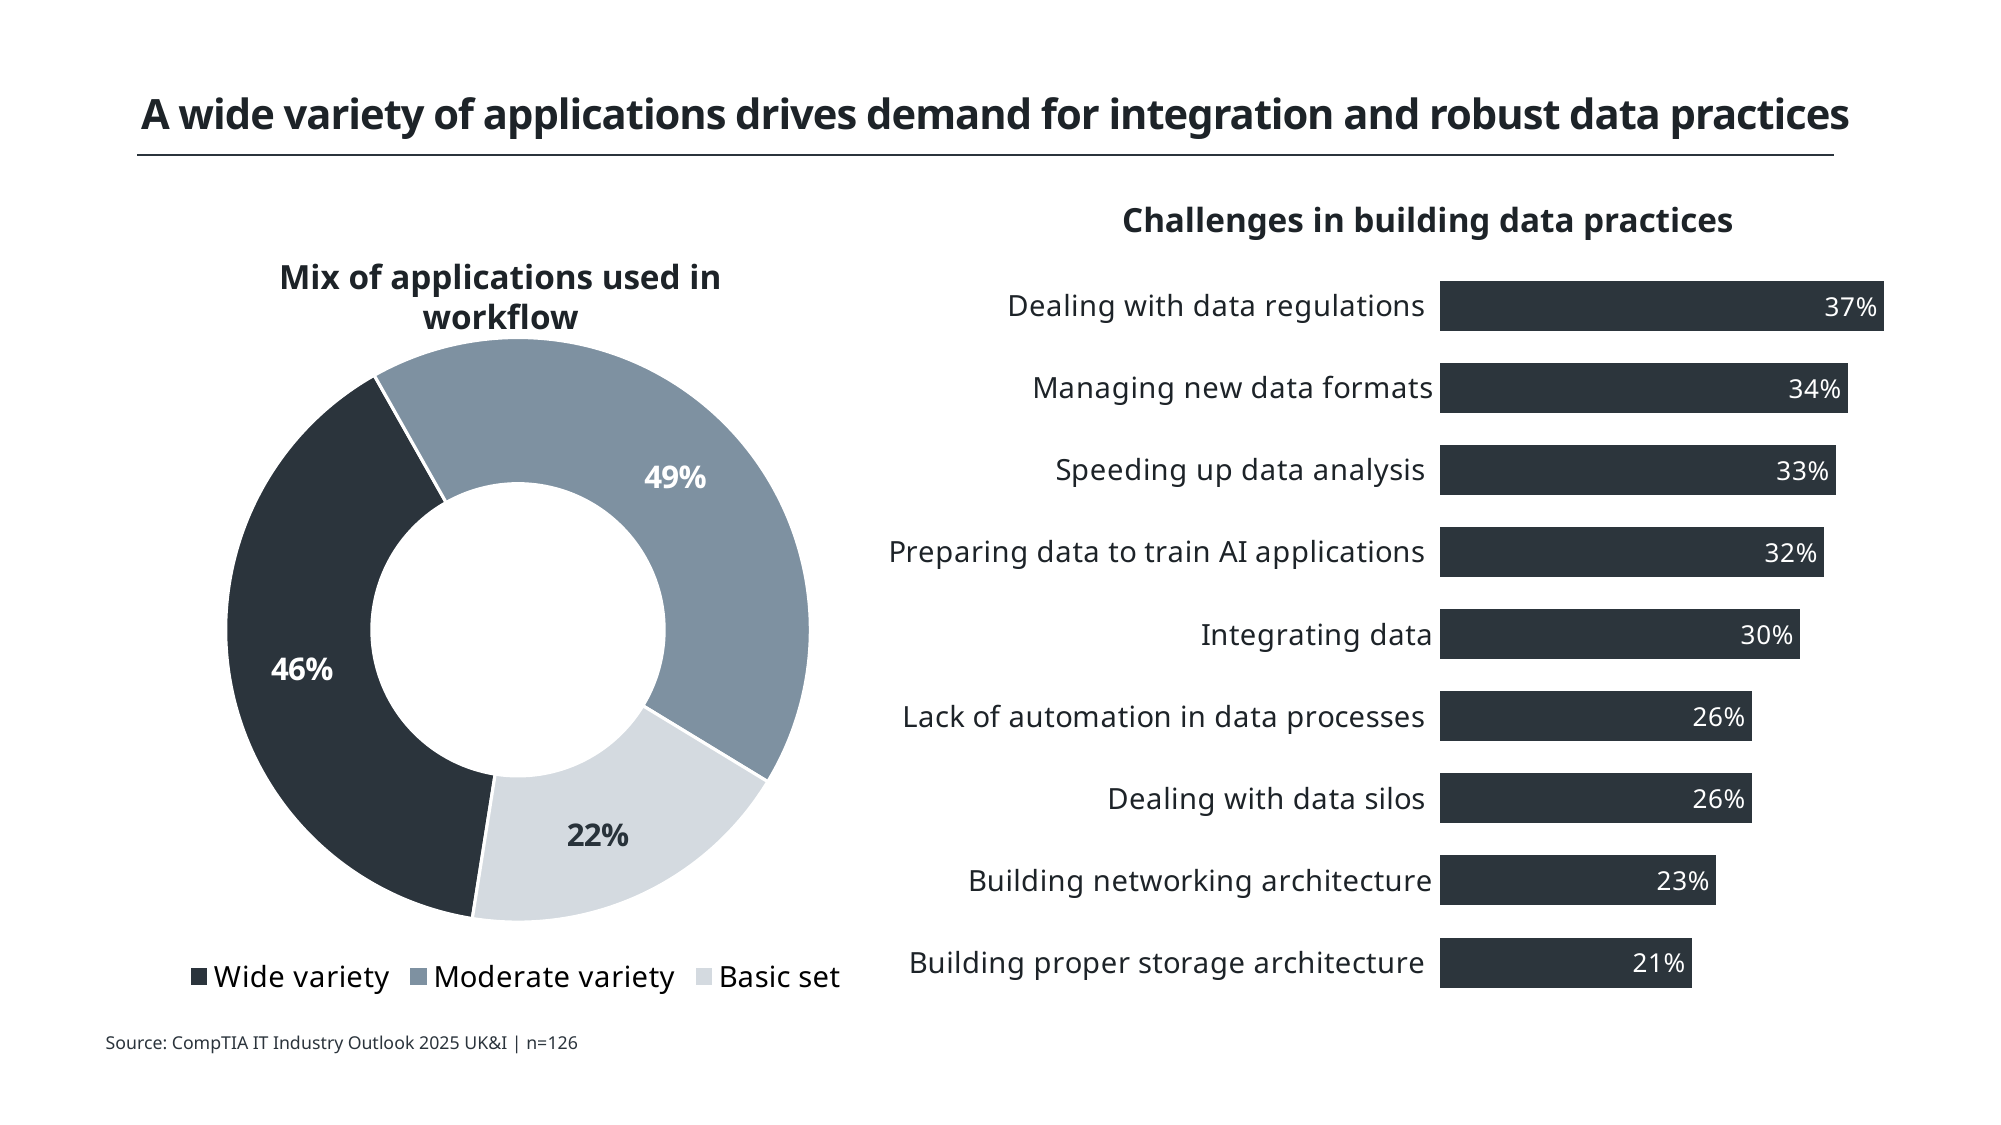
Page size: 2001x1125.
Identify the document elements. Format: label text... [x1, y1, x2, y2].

text_box Source: CompTIA IT Industry Outlook 2025 UK&I | n=126 [105, 1027, 1156, 1058]
text_box Challenges in building data practices [1078, 191, 1779, 245]
text_box Mix of applications used in workflow [185, 249, 817, 318]
title A wide variety of applications drives demand for integration and robust data practices [125, 63, 1911, 170]
chart [32, 245, 1973, 1013]
